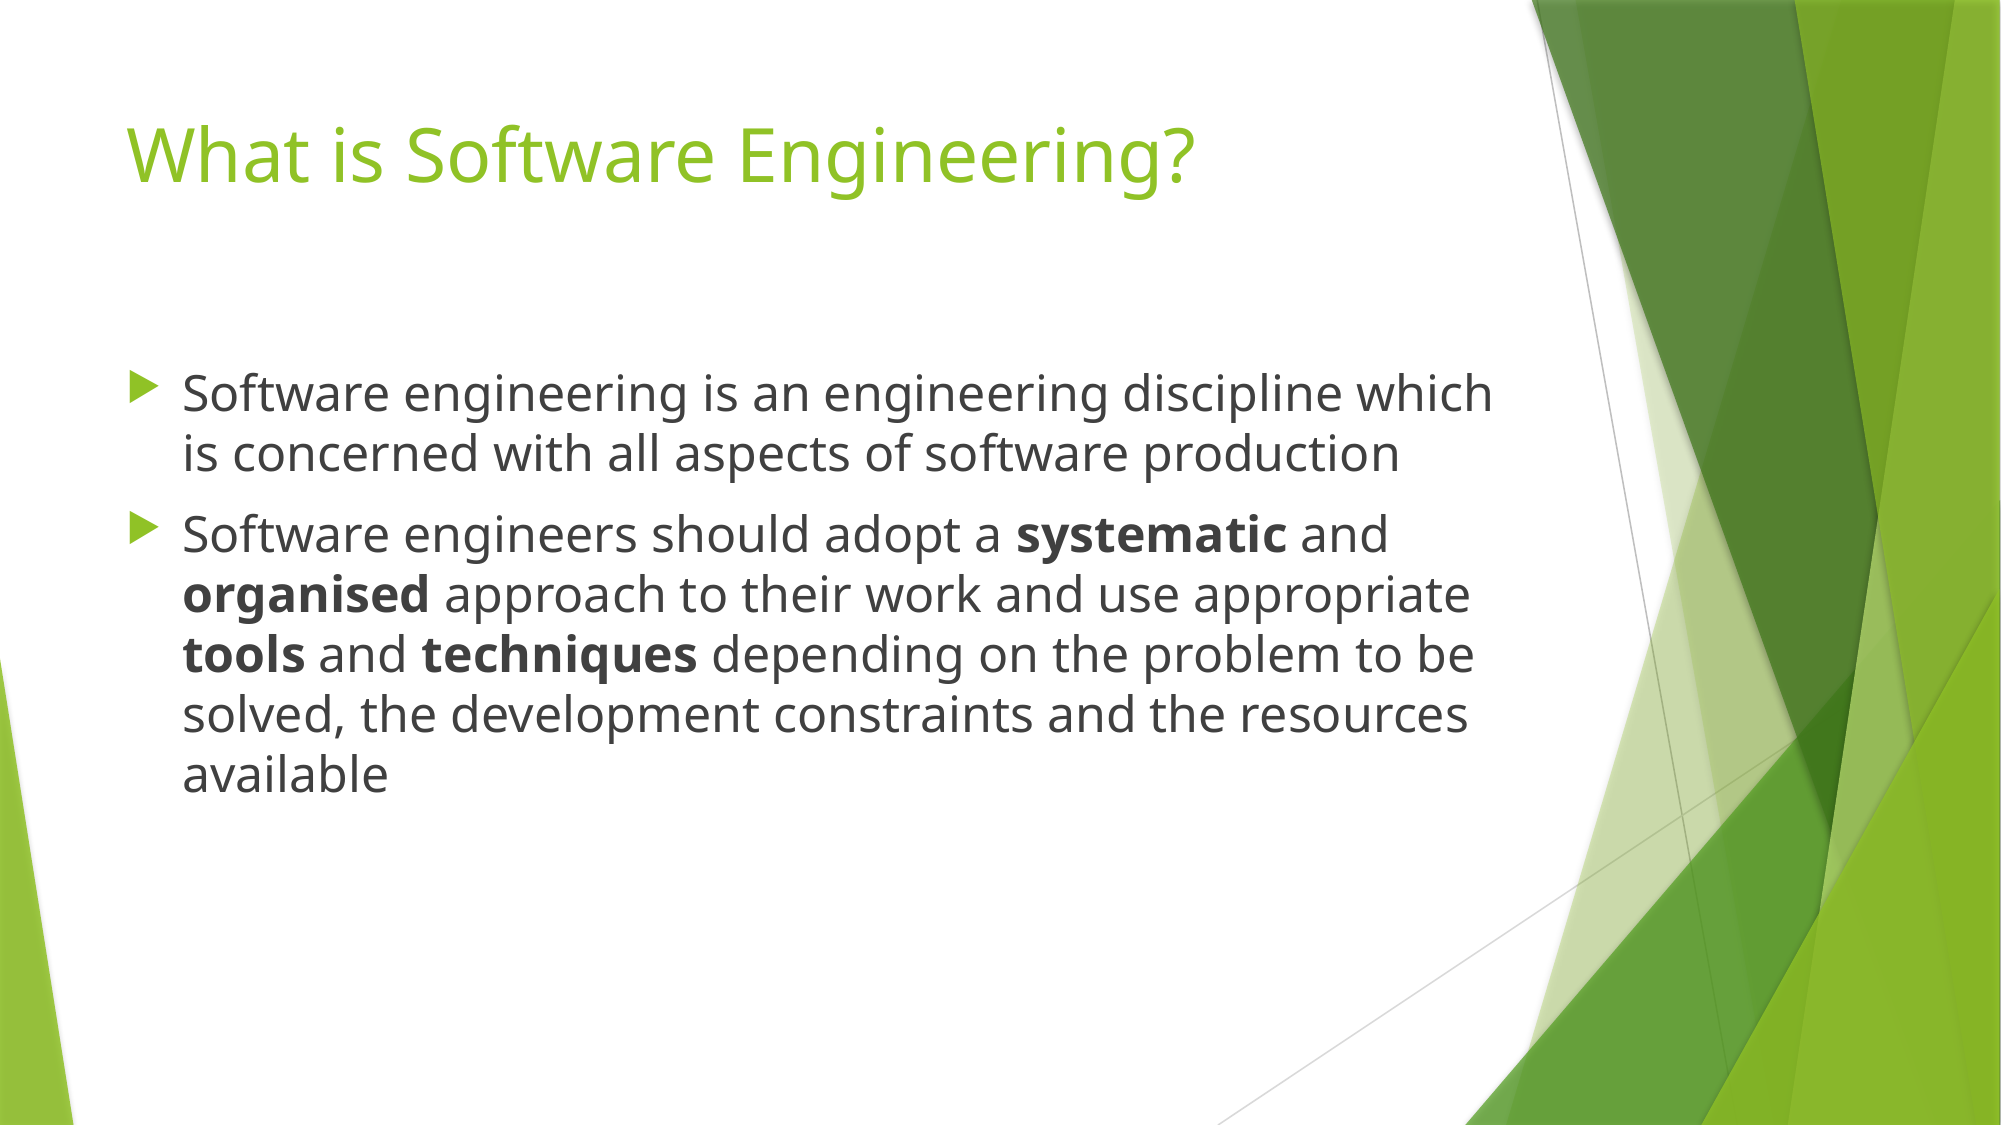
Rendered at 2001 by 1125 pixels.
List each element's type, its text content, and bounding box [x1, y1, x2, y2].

list Software engineering is an engineering discipline which is concerned with all aspects of software production Software engineers should adopt a systematic and organised approach to their work and use appropriate tools and techniques depending on the problem to be solved, the development constraints and the resources available [111, 354, 1522, 992]
title What is Software Engineering? [111, 99, 1522, 317]
